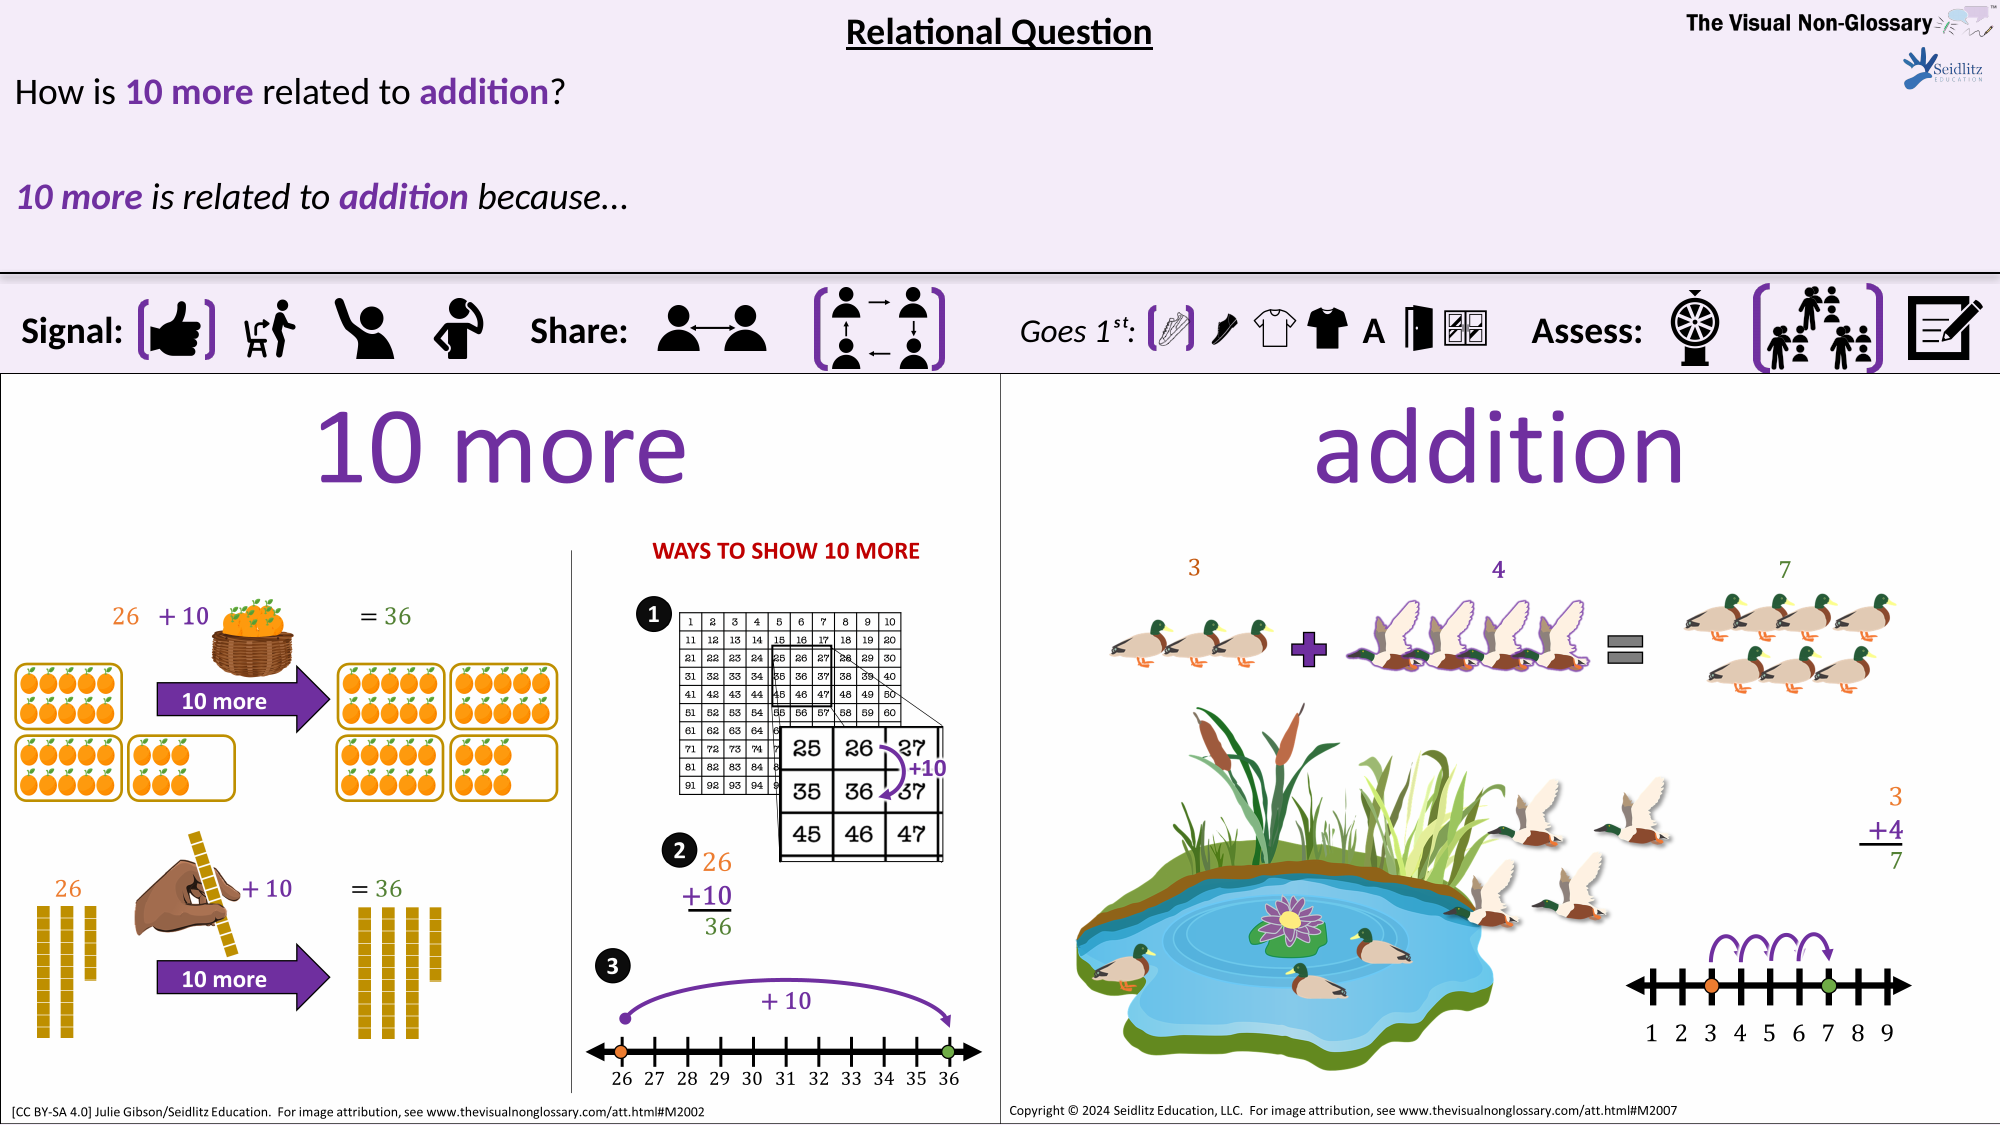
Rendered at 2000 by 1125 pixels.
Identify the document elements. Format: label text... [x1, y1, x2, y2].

picture [428, 298, 490, 359]
picture [1252, 305, 1298, 352]
picture [1898, 44, 1991, 97]
text_box How is 10 more related to addition? [0, 59, 2000, 120]
text_box 10 more is related to addition because... [0, 164, 2000, 225]
picture [1907, 290, 1984, 367]
picture [1202, 310, 1241, 349]
picture [0, 283, 2000, 1124]
picture [1672, 0, 2000, 40]
picture [656, 305, 769, 352]
picture [137, 298, 215, 361]
picture [1148, 305, 1195, 352]
picture [814, 287, 946, 371]
text_box A [1347, 298, 1401, 359]
picture [1304, 305, 1351, 352]
picture [1657, 290, 1733, 367]
picture [239, 298, 301, 359]
text_box Relational Question [831, 0, 1169, 59]
text_box Assess: [1516, 298, 1652, 359]
picture [334, 298, 395, 359]
text_box Share: [515, 298, 644, 359]
text_box Signal: [6, 298, 138, 359]
text_box Goes 1ˢᵗ: [1005, 301, 1152, 357]
picture [1396, 305, 1489, 352]
